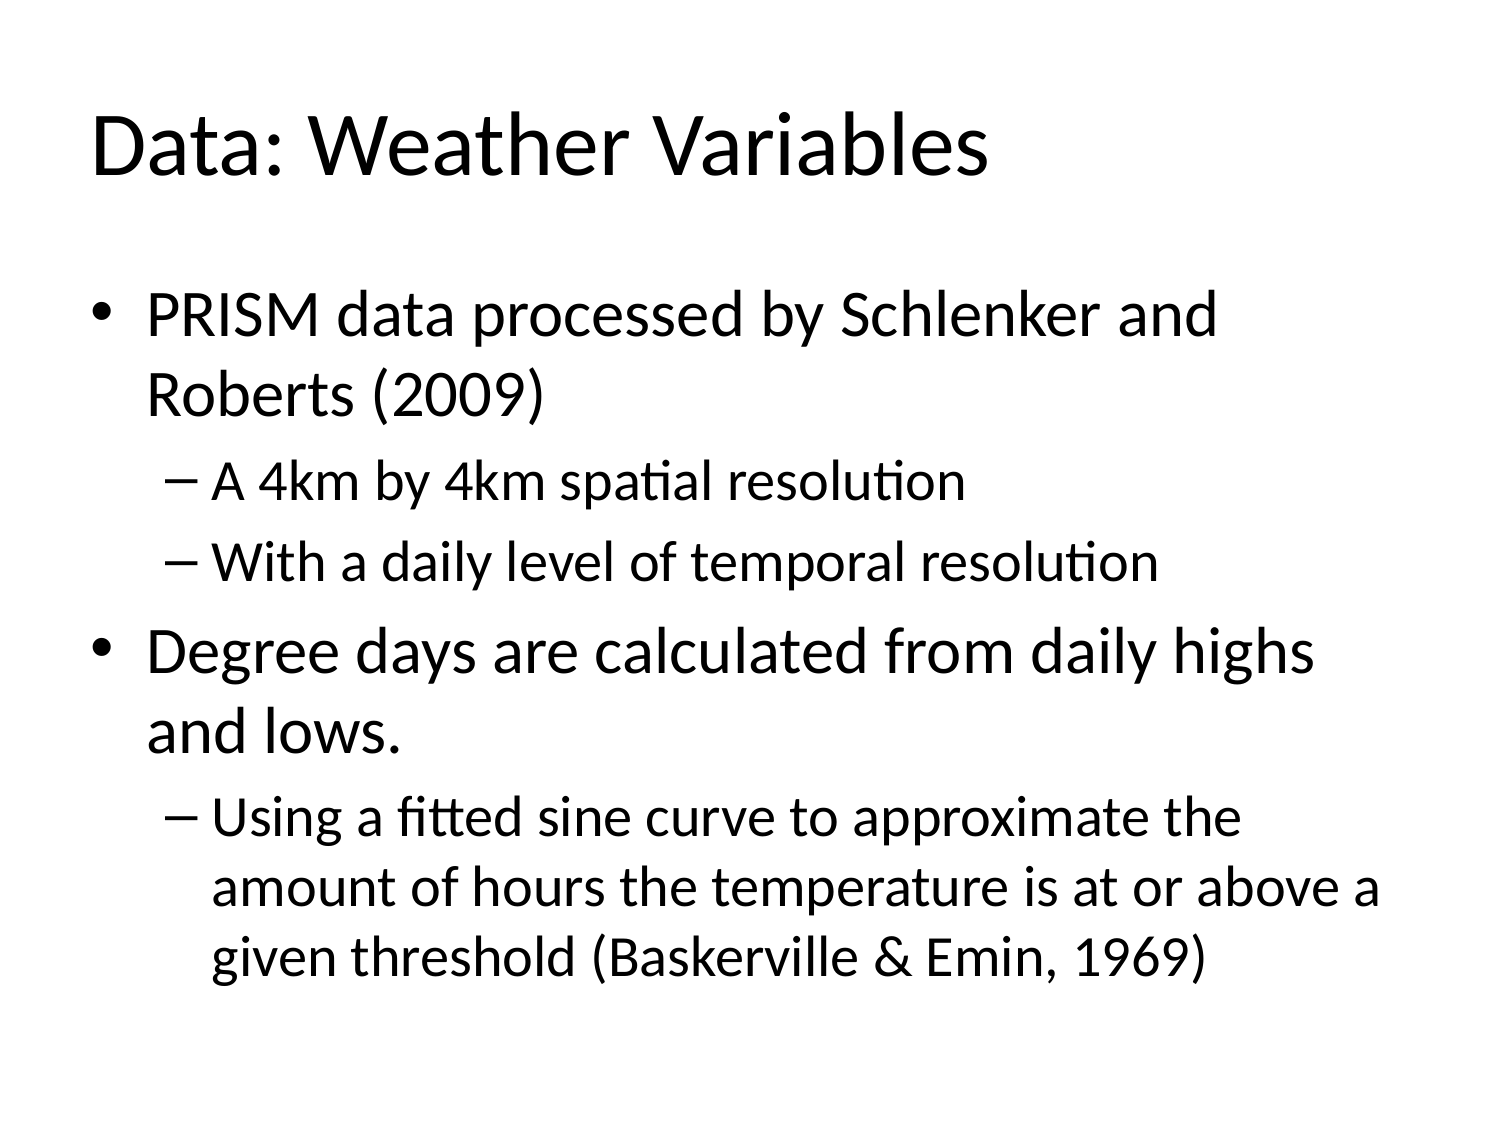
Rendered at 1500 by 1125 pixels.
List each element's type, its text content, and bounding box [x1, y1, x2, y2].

title Data: Weather Variables [75, 45, 1425, 233]
list PRISM data processed by Schlenker and Roberts (2009) A 4km by 4km spatial resolution With a daily level of temporal resolution Degree days are calculated from daily highs and lows. Using a fitted sine curve to approximate the amount of hours the temperature is at or above a given threshold (Baskerville & Emin, 1969) [75, 262, 1425, 1005]
